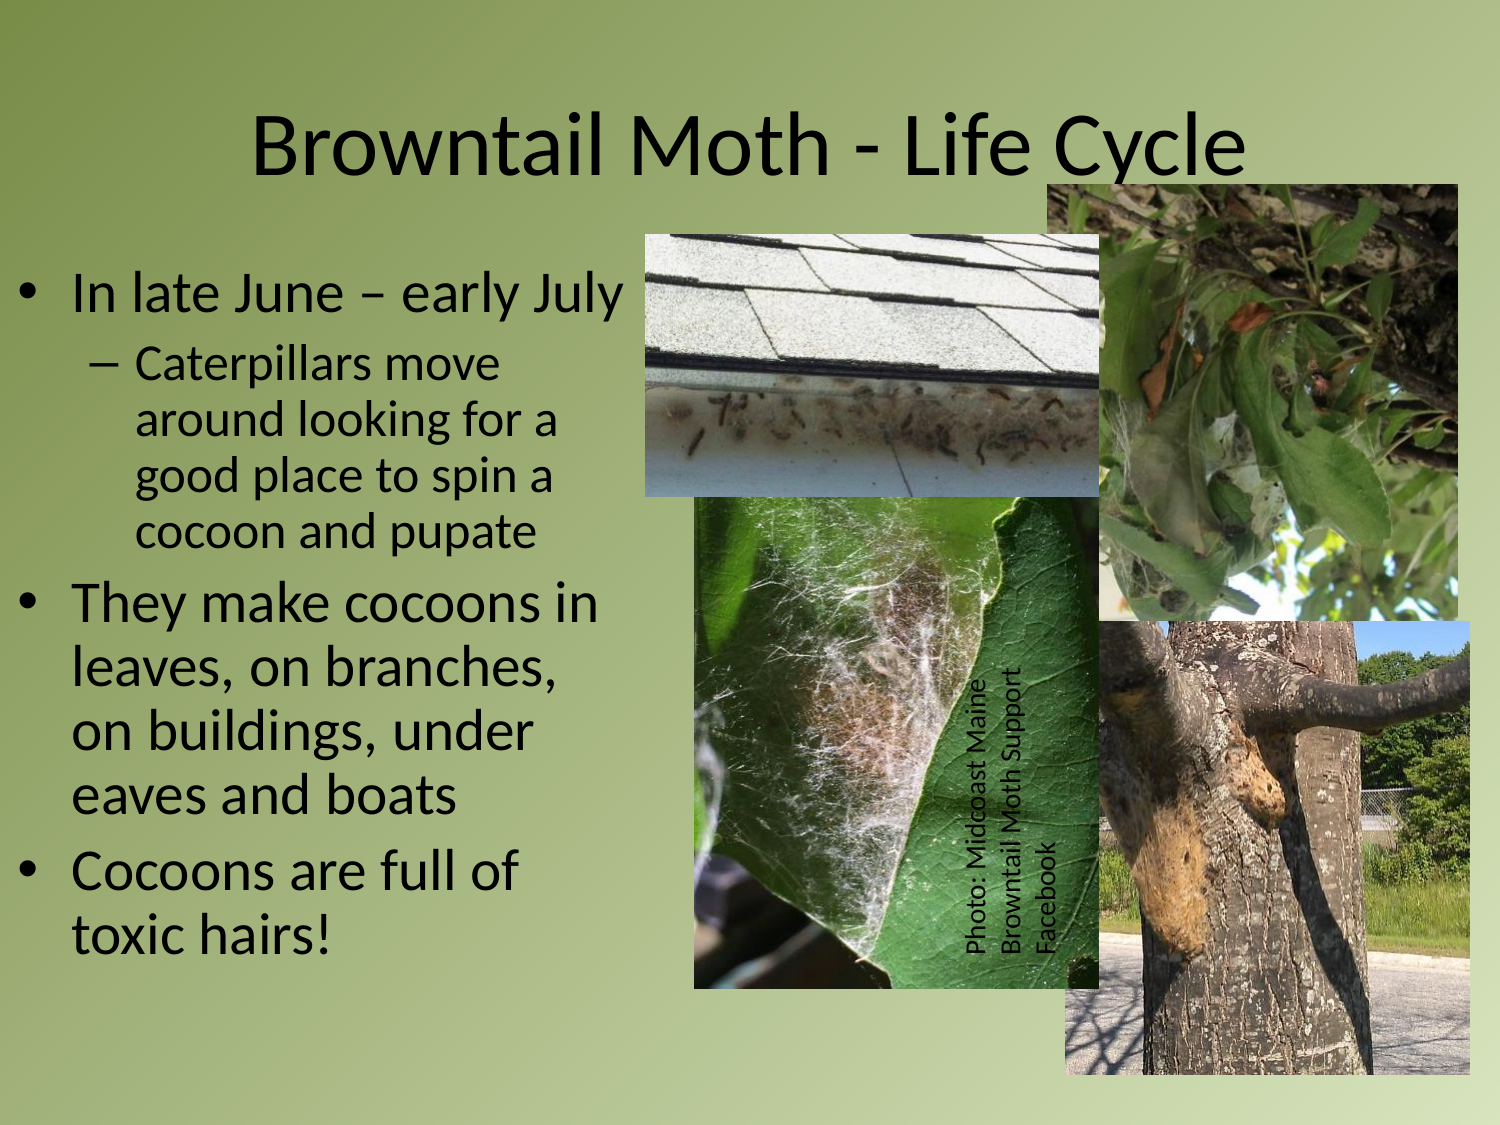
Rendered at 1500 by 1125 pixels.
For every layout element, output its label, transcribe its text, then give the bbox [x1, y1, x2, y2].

title Browntail Moth - Life Cycle [75, 45, 1425, 233]
list In late June – early July Caterpillars move around looking for a good place to spin a cocoon and pupate They make cocoons in leaves, on branches, on buildings, under eaves and boats Cocoons are full of toxic hairs! [2, 253, 646, 992]
picture [645, 184, 1470, 1075]
